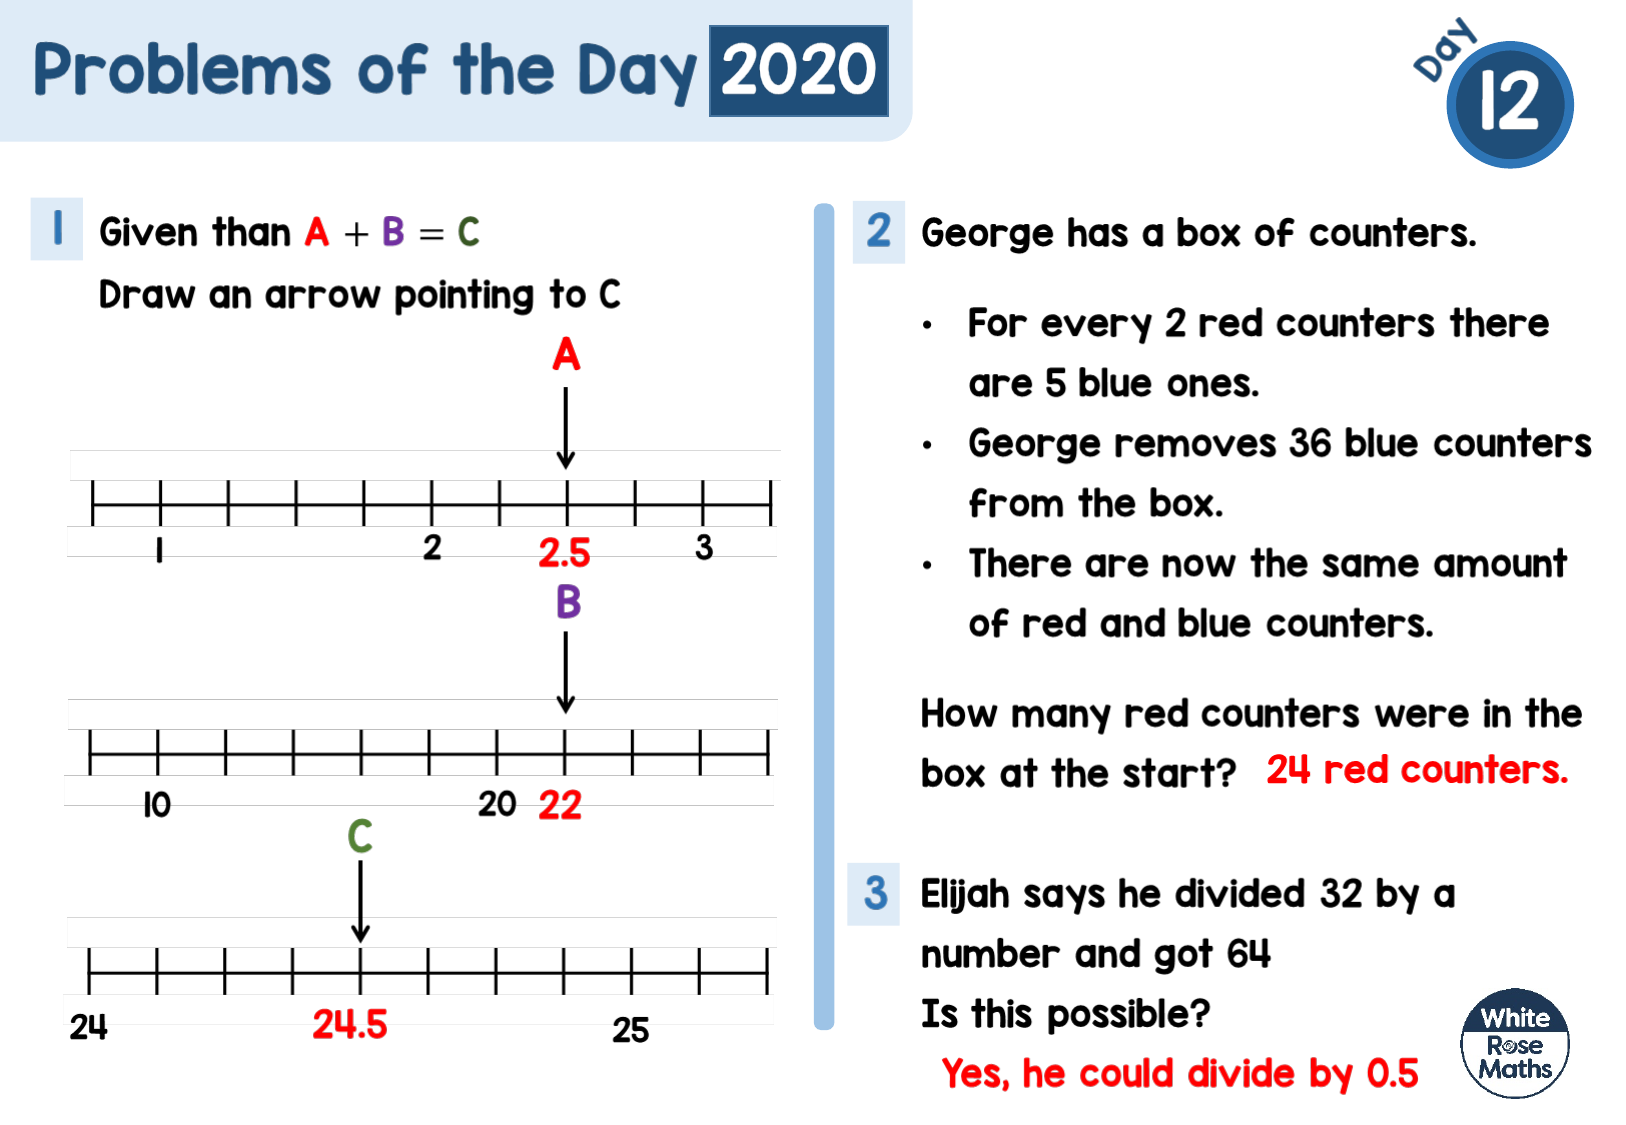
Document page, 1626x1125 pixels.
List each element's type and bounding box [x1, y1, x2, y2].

picture [840, 193, 1625, 1115]
picture [1387, 0, 1581, 184]
picture [30, 188, 826, 1066]
text_box [812, 202, 836, 1032]
picture [0, 18, 913, 142]
text_box [0, 0, 914, 118]
